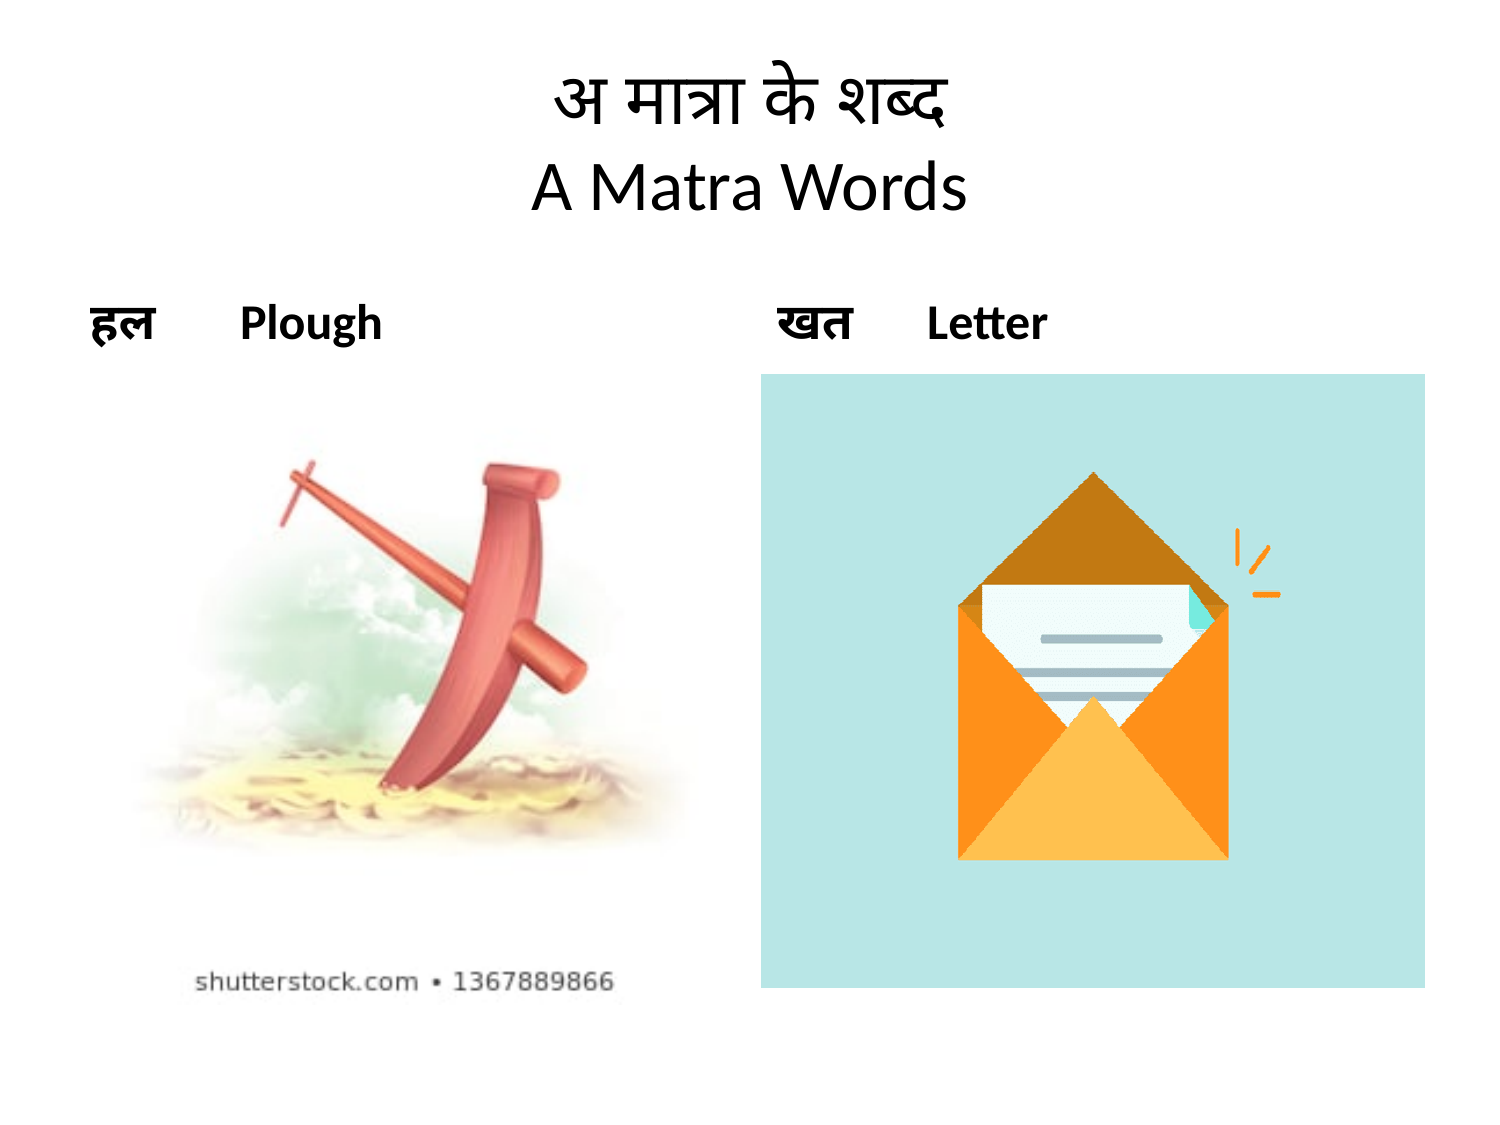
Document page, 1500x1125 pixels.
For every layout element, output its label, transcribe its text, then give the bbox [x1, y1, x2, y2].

title अ मात्रा के शब्द A Matra Words [75, 45, 1425, 233]
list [105, 356, 708, 1006]
list खत Letter [761, 251, 1425, 357]
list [761, 374, 1426, 988]
list हल Plough [75, 251, 738, 357]
